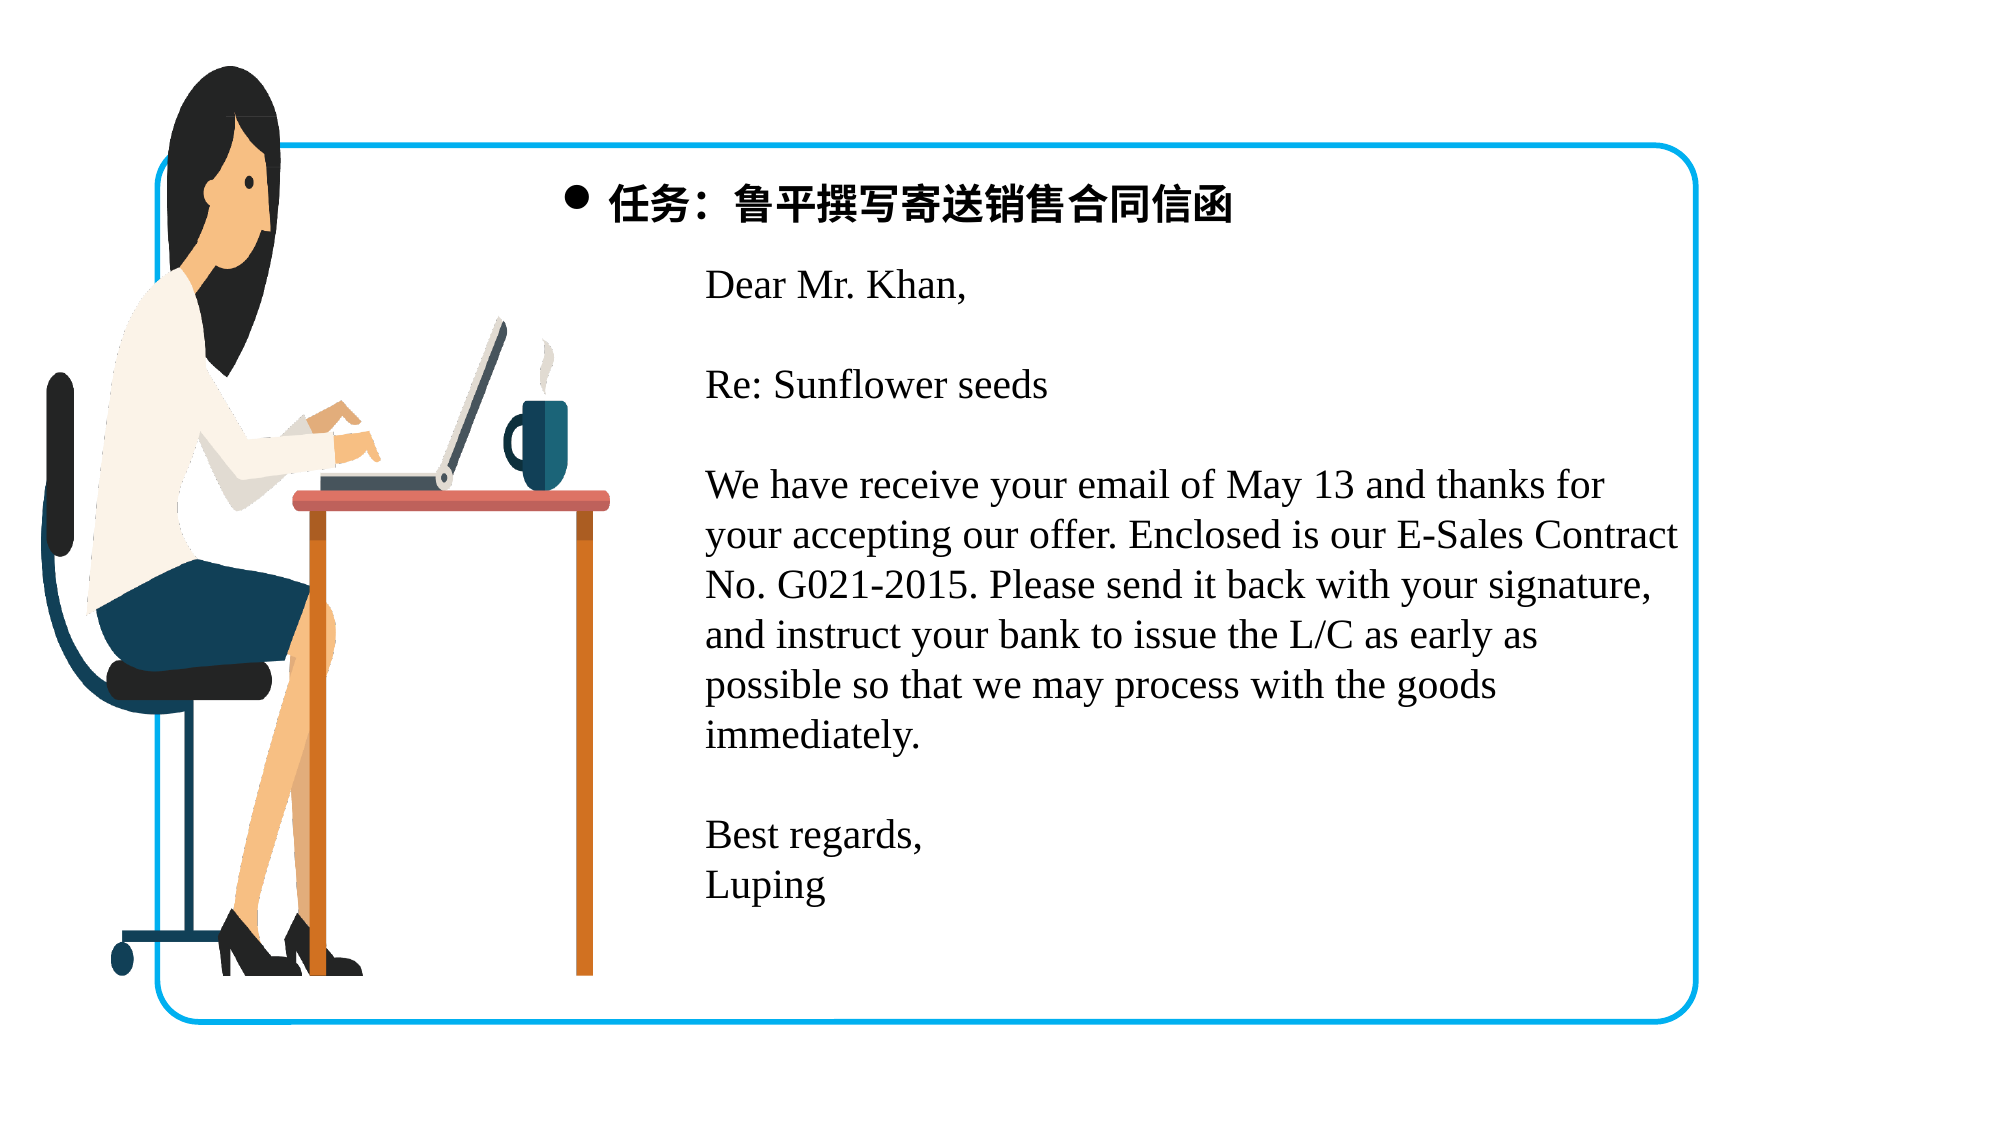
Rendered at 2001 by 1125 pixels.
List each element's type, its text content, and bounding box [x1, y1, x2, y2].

text_box [157, 145, 1696, 1022]
text_box Dear Mr. Khan, Re: Sunflower seeds We have receive your email of May 13 and thanks for your accepting our offer. Enclosed is our E-Sales Contract No. G021-2015. Please send it back with your signature, and instruct your bank to issue the L/C as early as possible so that we may process with the goods immediately. Best regards, Luping [690, 249, 1696, 915]
picture [41, 66, 610, 976]
text_box 任务：鲁平撰写寄送销售合同信函 [610, 145, 1547, 235]
